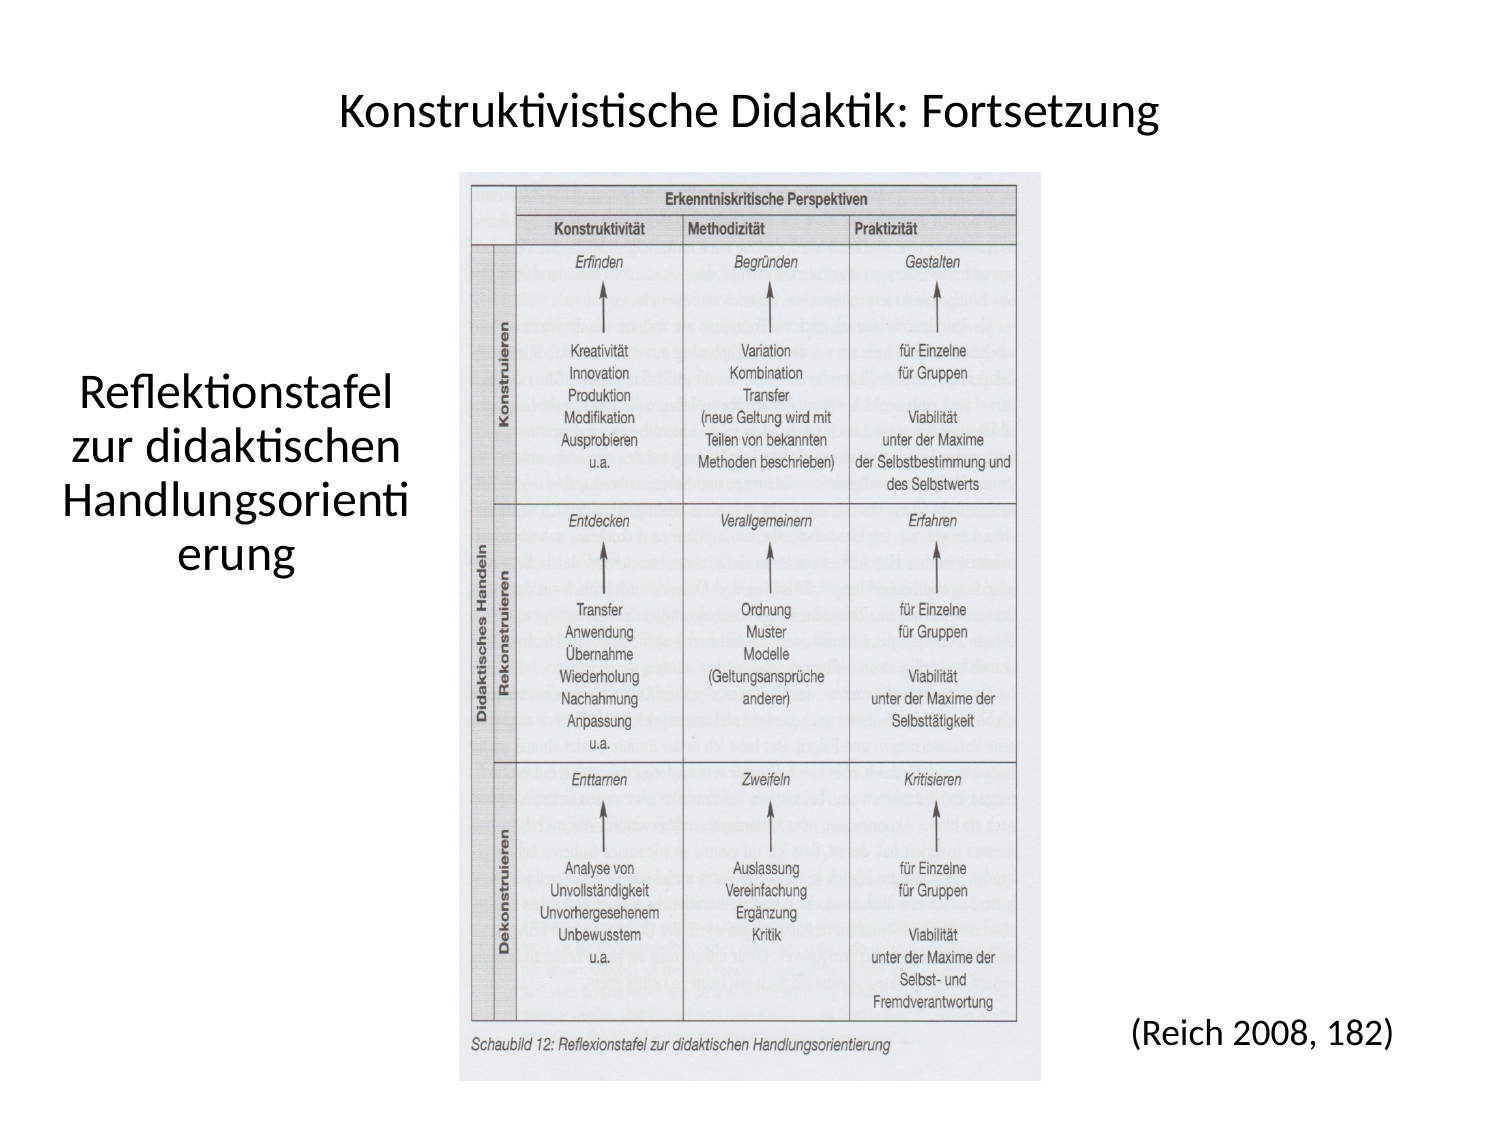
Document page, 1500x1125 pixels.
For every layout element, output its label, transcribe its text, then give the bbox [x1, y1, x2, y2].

text_box Reflektionstafel zur didaktischen Handlungsorientierung [36, 254, 437, 693]
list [458, 171, 1042, 1082]
text_box (Reich 2008, 182) [1063, 986, 1462, 1081]
title Konstruktivistische Didaktik: Fortsetzung [103, 59, 1397, 155]
